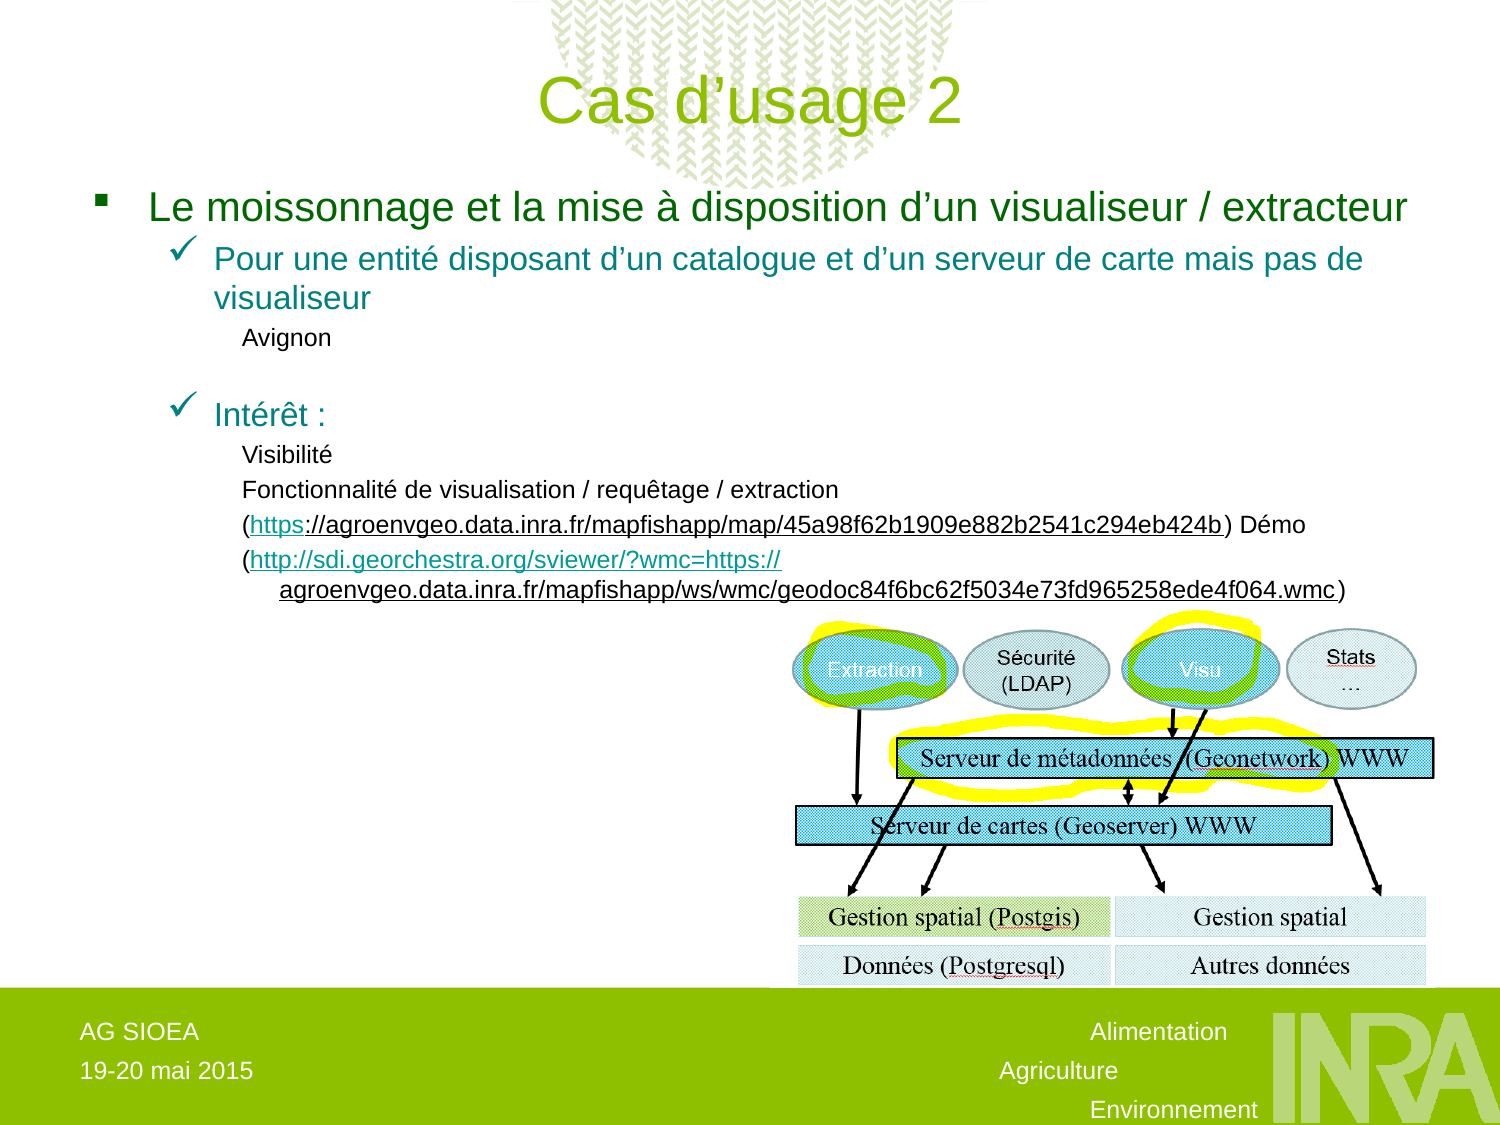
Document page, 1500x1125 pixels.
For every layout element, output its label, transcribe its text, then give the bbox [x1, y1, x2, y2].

picture [1269, 1013, 1500, 1125]
picture [513, 150, 987, 172]
title Cas d’usage 2 [76, 44, 1426, 150]
list Le moissonnage et la mise à disposition d’un visualiseur / extracteur Pour une entité disposant d’un catalogue et d’un serveur de carte mais pas de visualiseur Avignon Intérêt : Visibilité Fonctionnalité de visualisation / requêtage / extraction (https://agroenvgeo.data.inra.fr/mapfishapp/map/45a98f62b1909e882b2541c294eb424b) Démo (http://sdi.georchestra.org/sviewer/?wmc=https://agroenvgeo.data.inra.fr/mapfishapp/ws/wmc/geodoc84f6bc62f5034e73fd965258ede4f064.wmc) [76, 172, 1428, 953]
picture [770, 607, 1435, 988]
picture [513, 0, 987, 44]
